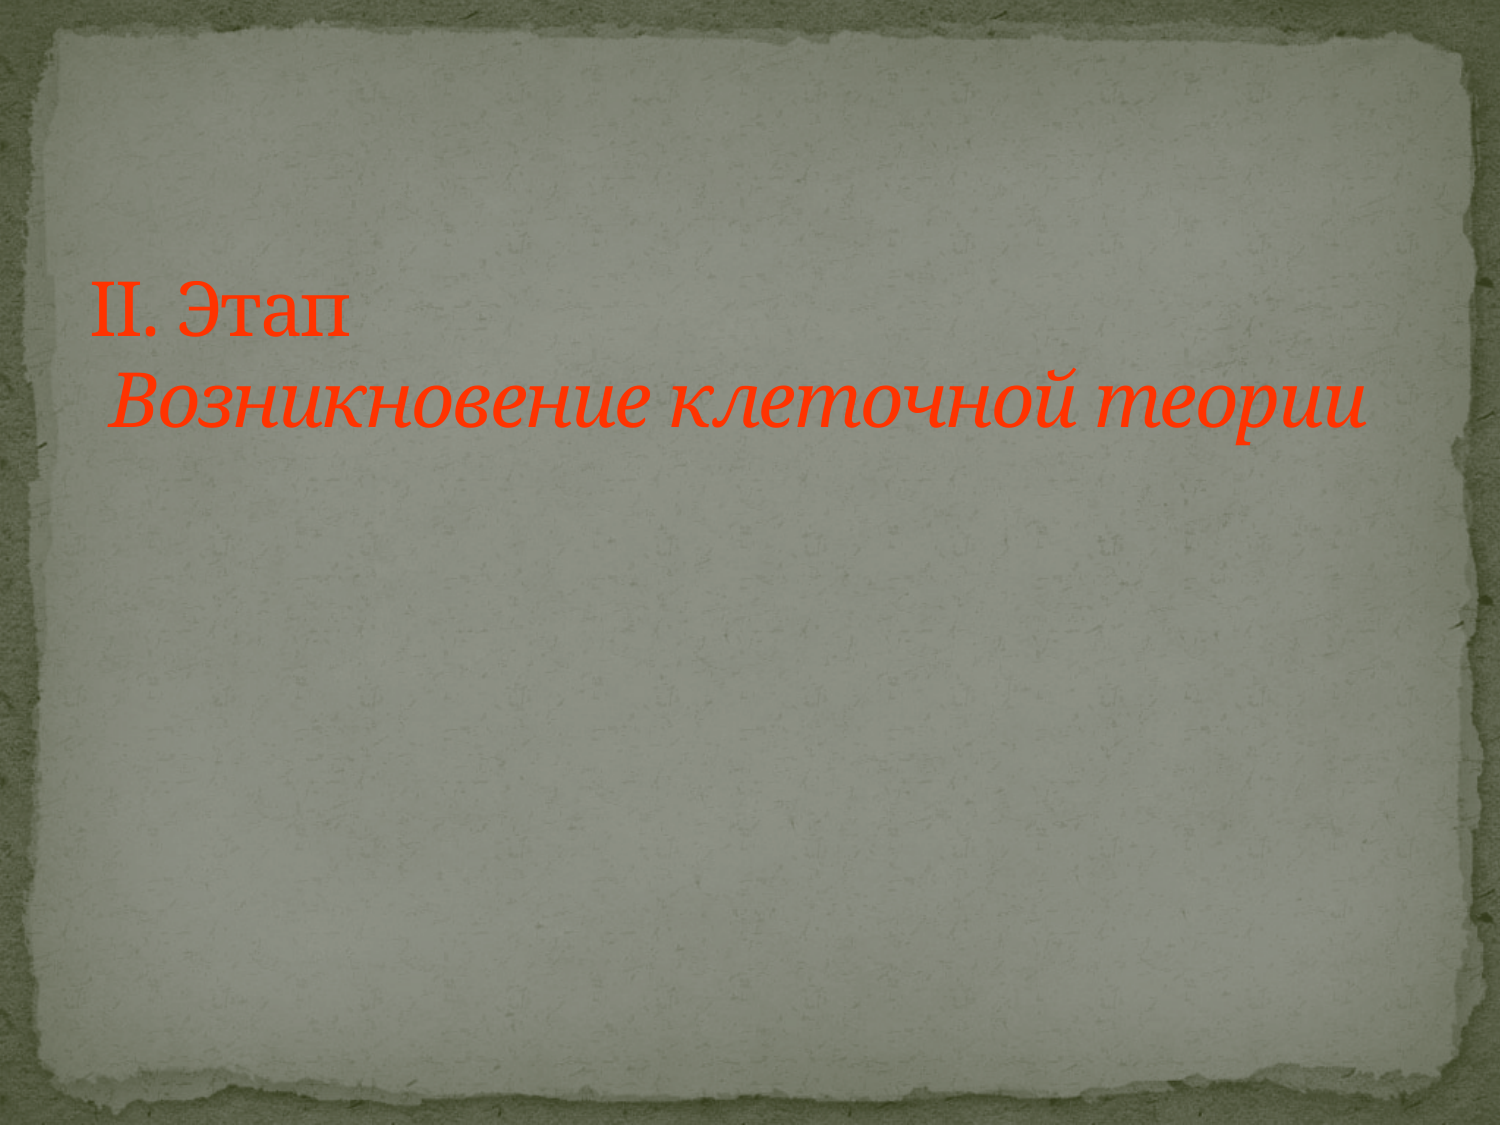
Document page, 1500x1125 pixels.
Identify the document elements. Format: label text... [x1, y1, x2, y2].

title II. Этап Возникновение клеточной теории [74, 174, 1425, 450]
